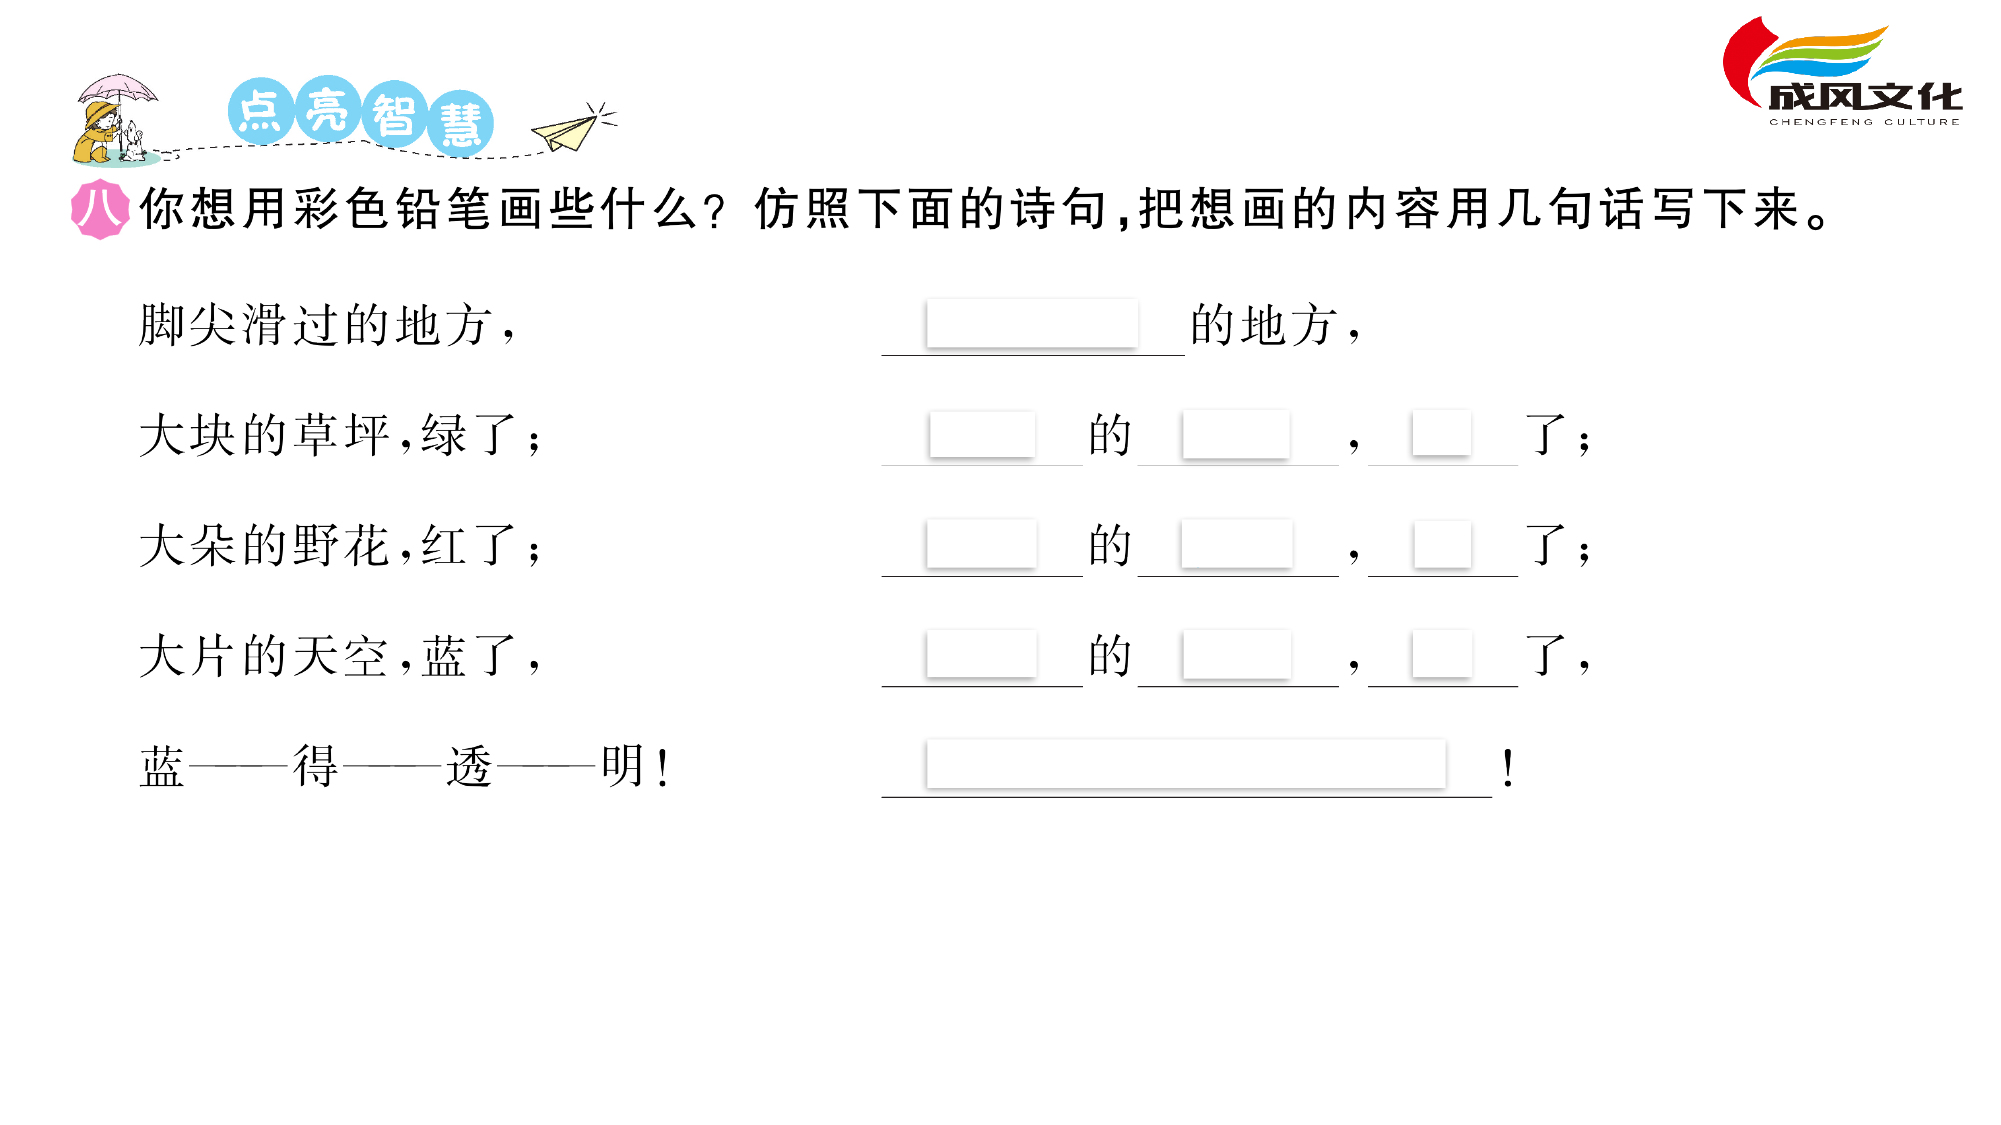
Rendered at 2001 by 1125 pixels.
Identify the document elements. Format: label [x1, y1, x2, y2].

picture [66, 0, 1986, 806]
